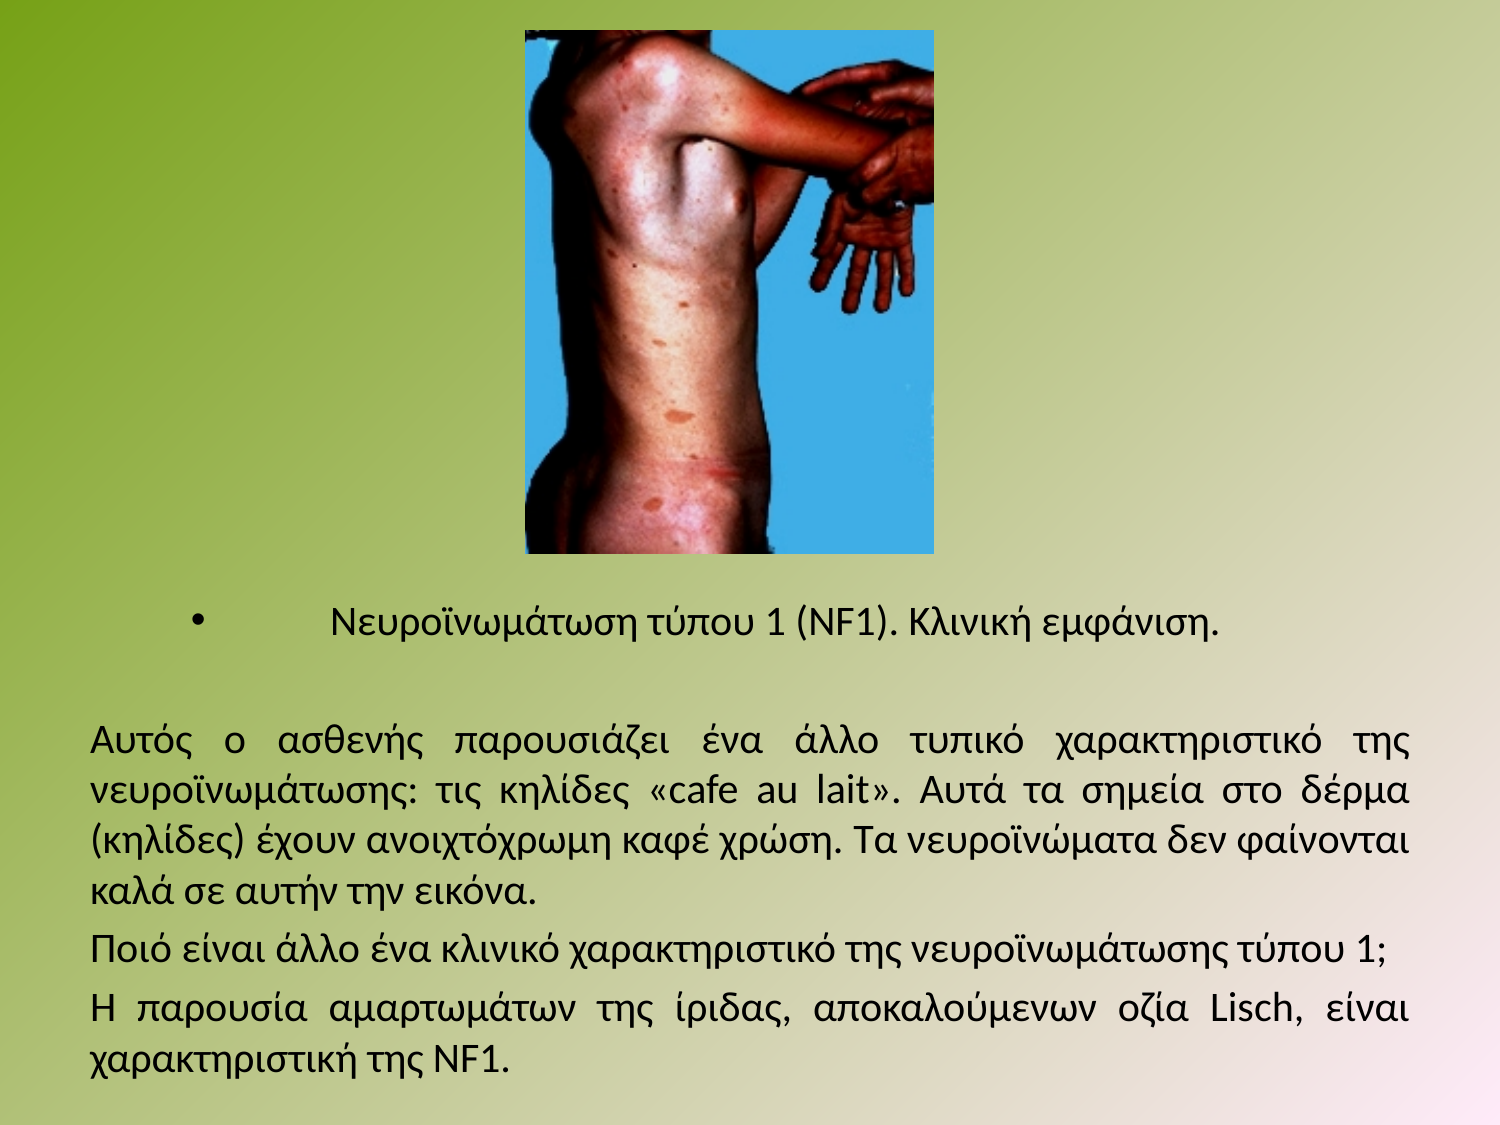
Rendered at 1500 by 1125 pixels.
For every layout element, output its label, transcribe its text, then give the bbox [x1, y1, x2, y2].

picture [525, 30, 935, 555]
list Νευροϊνωμάτωση τύπου 1 (NF1). Κλινική εμφάνιση. Αυτός ο ασθενής παρουσιάζει ένα άλλο τυπικό χαρακτηριστικό της νευροϊνωμάτωσης: τις κηλίδες «cafe au lait». Αυτά τα σημεία στο δέρμα (κηλίδες) έχουν ανοιχτόχρωμη καφέ χρώση. Τα νευροϊνώματα δεν φαίνονται καλά σε αυτήν την εικόνα. Ποιό είναι άλλο ένα κλινικό χαρακτηριστικό της νευροϊνωμάτωσης τύπου 1; Η παρουσία αμαρτωμάτων της ίριδας, αποκαλούμενων οζία Lisch, είναι χαρακτηριστική της NF1. [75, 586, 1425, 1125]
